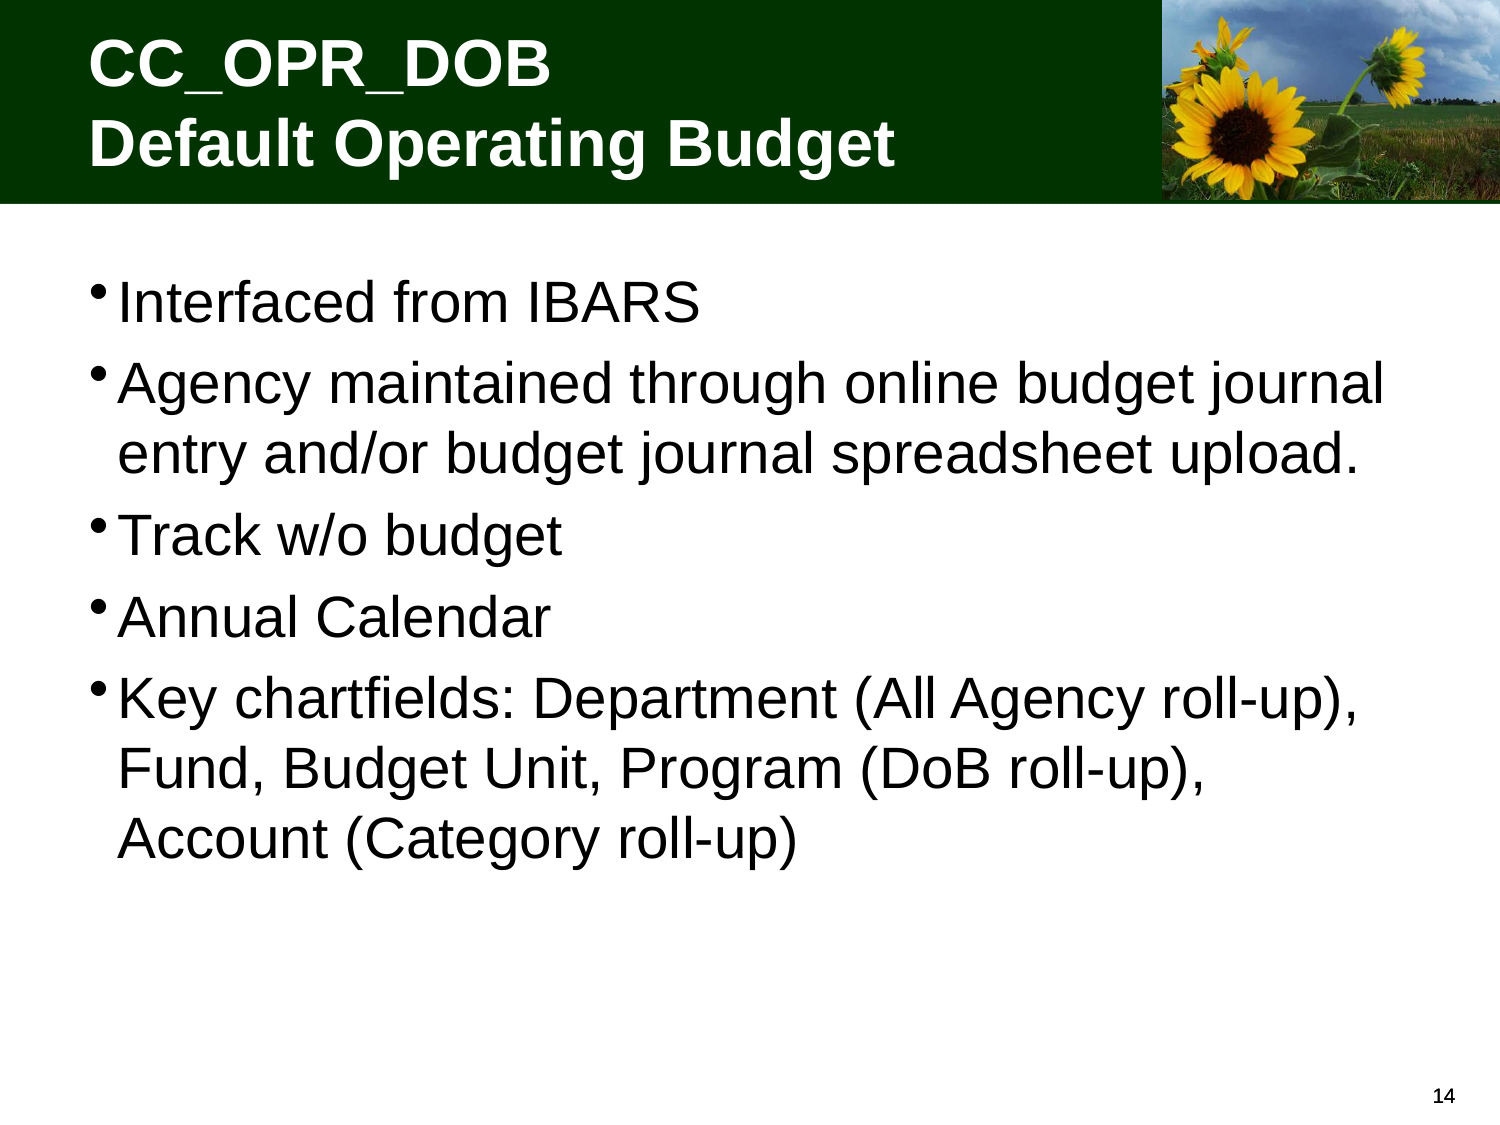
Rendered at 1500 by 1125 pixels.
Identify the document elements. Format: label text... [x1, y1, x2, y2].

title CC_OPR_DOB Default Operating Budget [73, 0, 1106, 188]
list Interfaced from IBARS Agency maintained through online budget journal entry and/or budget journal spreadsheet upload. Track w/o budget Annual Calendar Key chartfields: Department (All Agency roll-up), Fund, Budget Unit, Program (DoB roll-up), Account (Category roll-up) [73, 256, 1445, 1038]
picture [1162, 0, 1500, 200]
